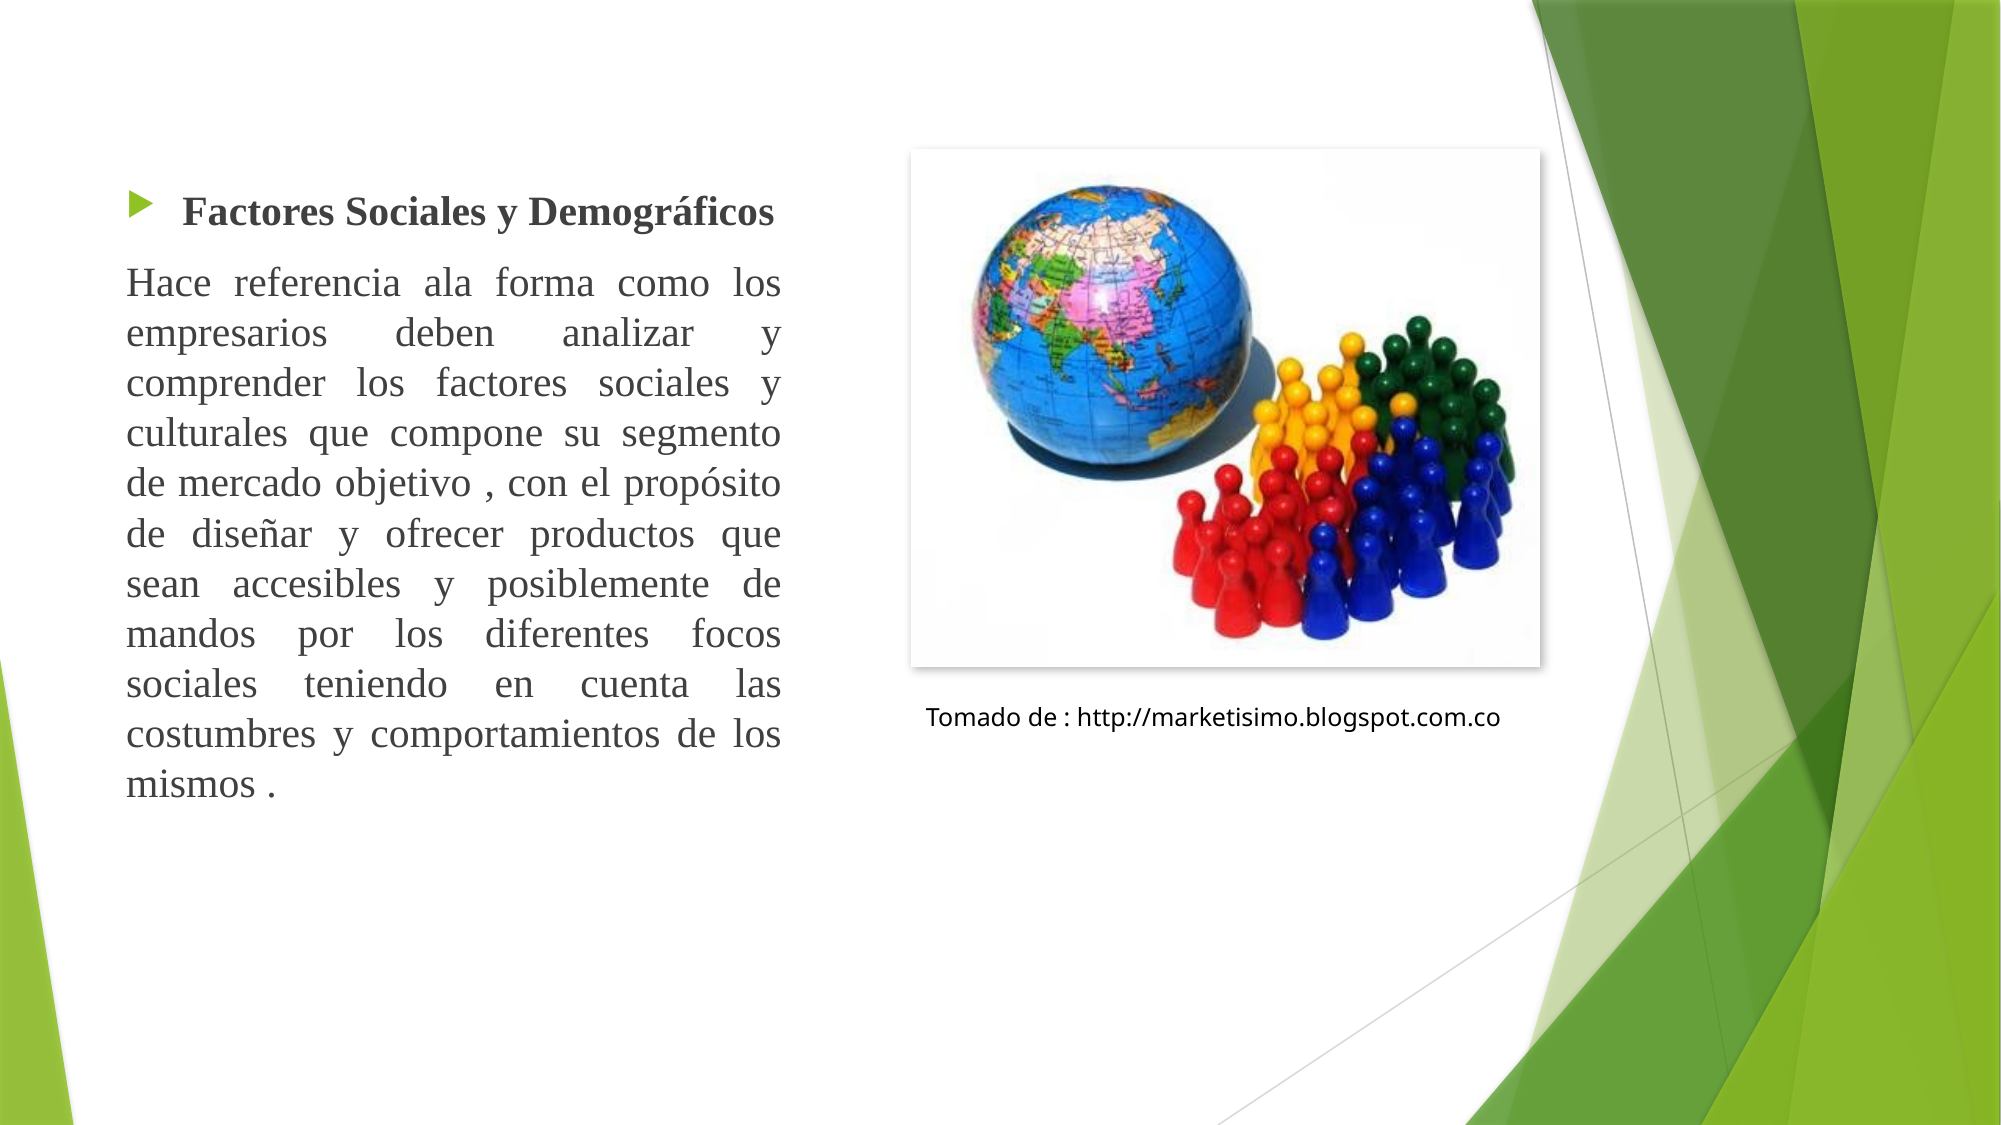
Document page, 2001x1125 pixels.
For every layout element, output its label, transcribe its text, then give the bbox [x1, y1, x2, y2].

text_box Tomado de : http://marketisimo.blogspot.com.co [911, 694, 1593, 739]
list Factores Sociales y Demográficos Hace referencia ala forma como los empresarios deben analizar y comprender los factores sociales y culturales que compone su segmento de mercado objetivo , con el propósito de diseñar y ofrecer productos que sean accesibles y posiblemente de mandos por los diferentes focos sociales teniendo en cuenta las costumbres y comportamientos de los mismos . [111, 176, 798, 889]
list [910, 148, 1540, 668]
